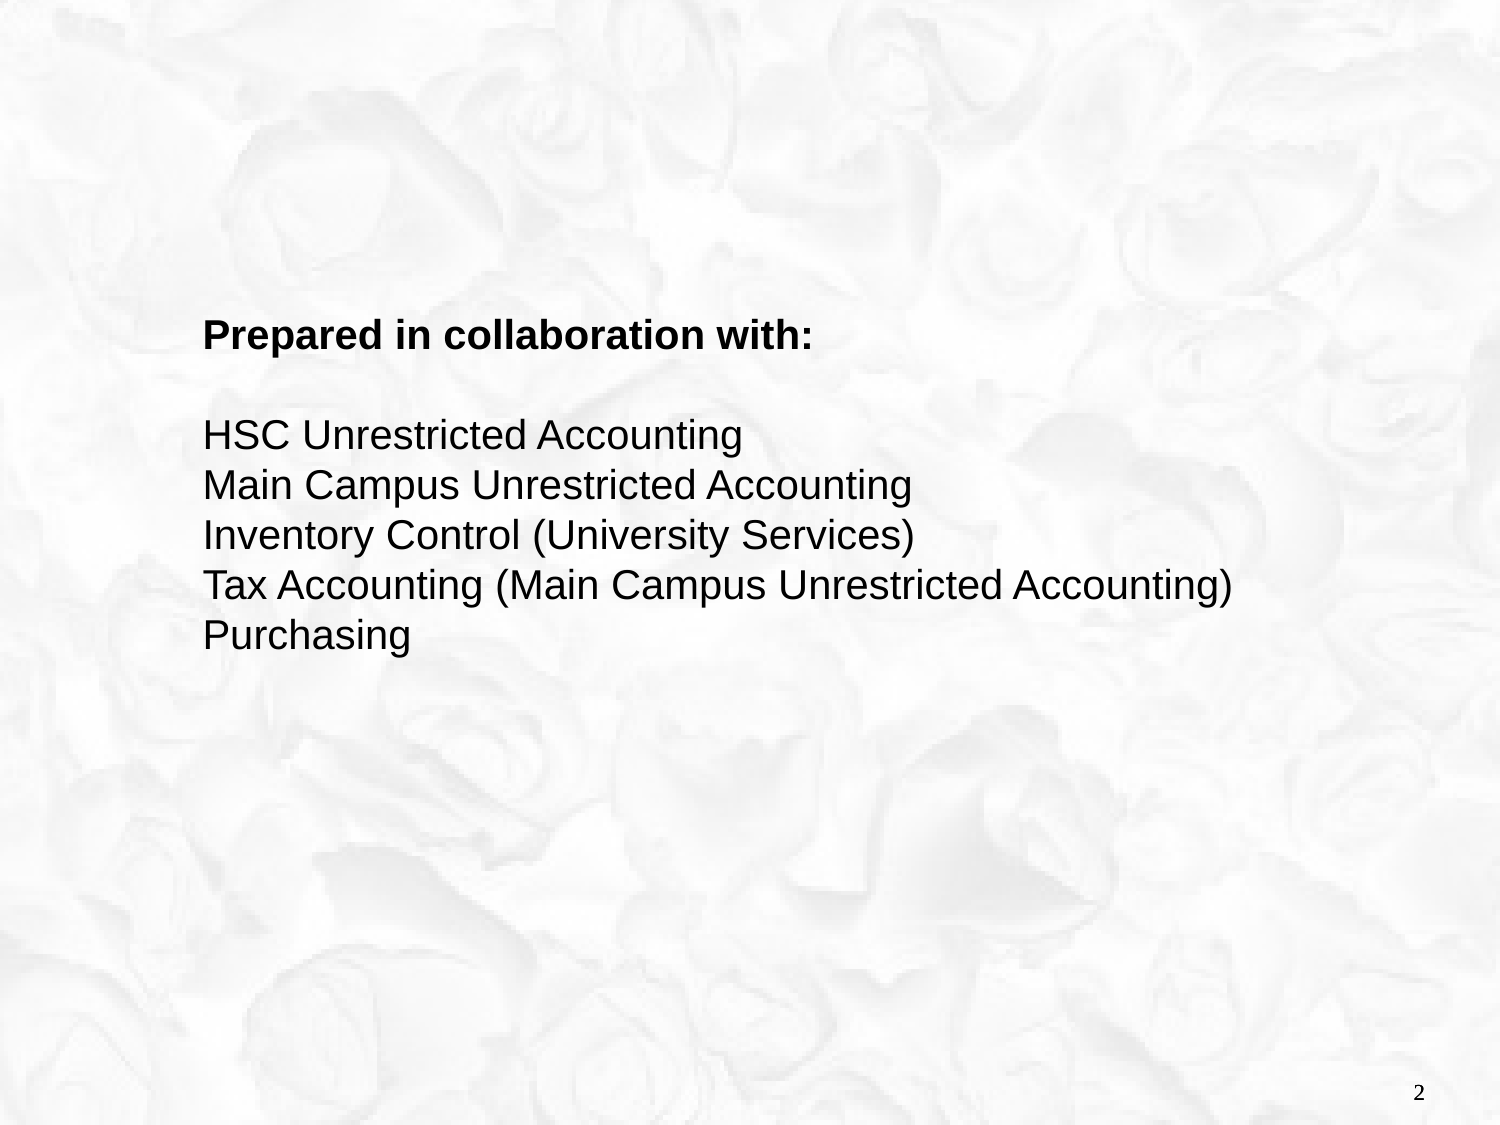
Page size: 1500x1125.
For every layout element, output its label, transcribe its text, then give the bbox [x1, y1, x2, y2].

text_box 2 [1325, 1072, 1425, 1111]
subtitle Prepared in collaboration with: HSC Unrestricted Accounting Main Campus Unrestricted Accounting Inventory Control (University Services) Tax Accounting (Main Campus Unrestricted Accounting) Purchasing [187, 299, 1351, 713]
